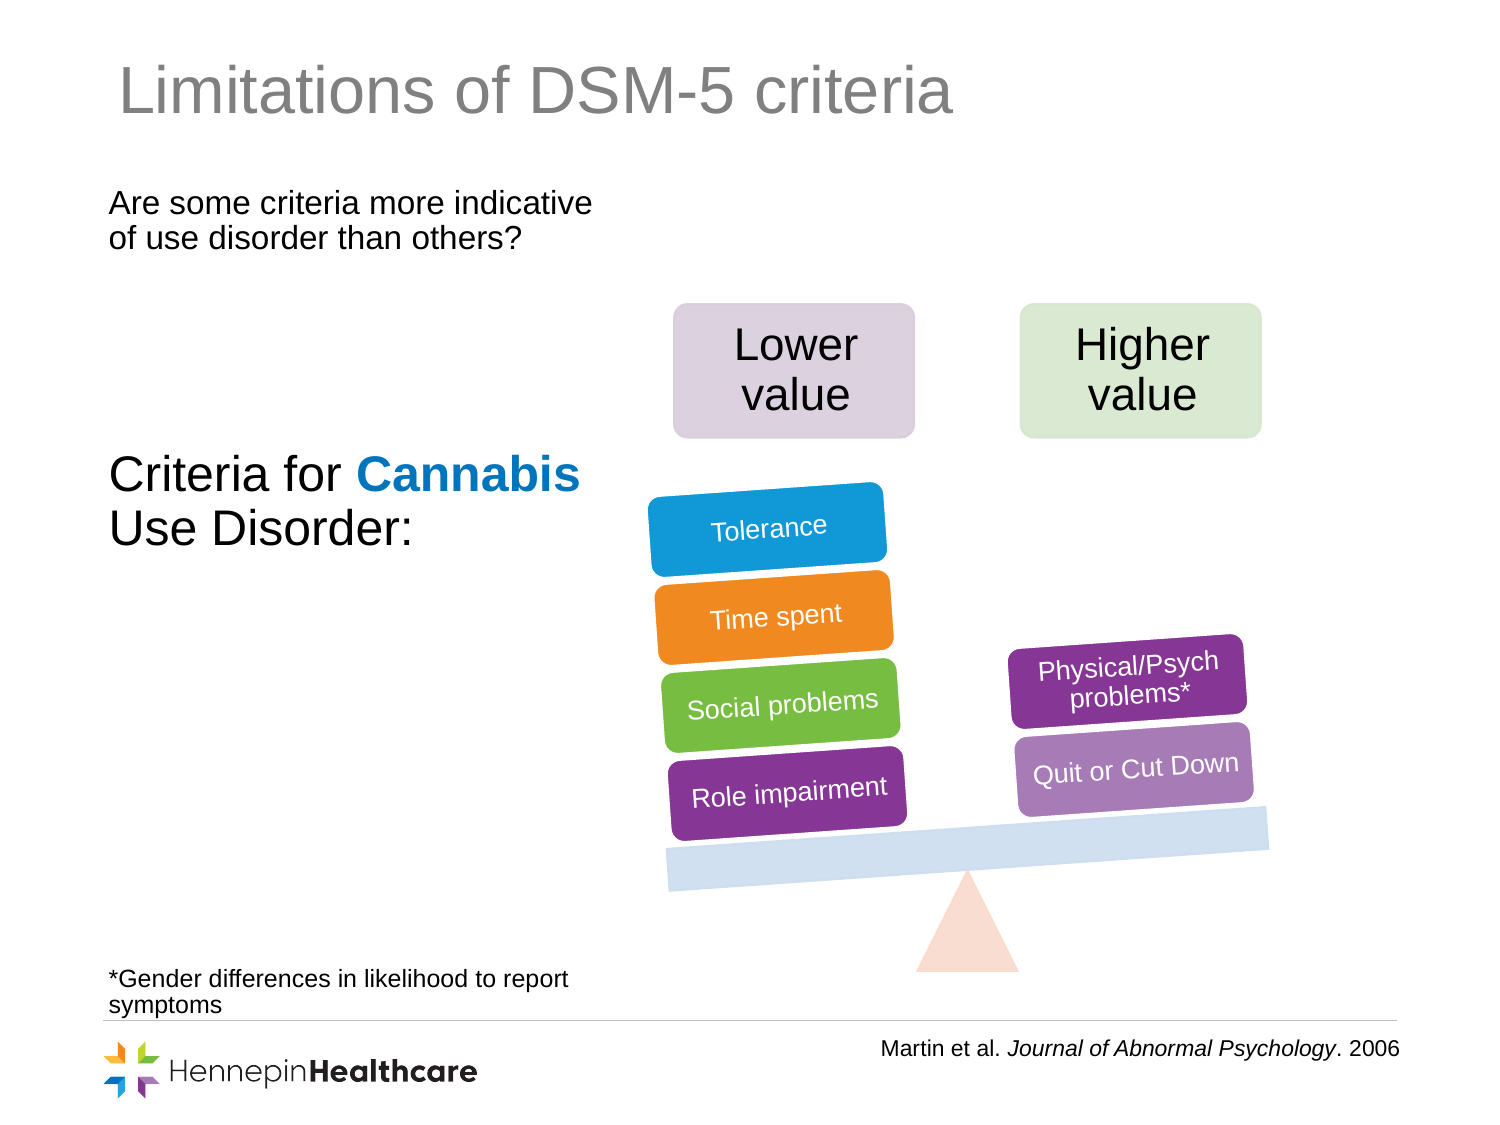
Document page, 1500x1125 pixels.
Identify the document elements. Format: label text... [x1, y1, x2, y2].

text_box Martin et al. Journal of Abnormal Psychology. 2006 [853, 1026, 1422, 1069]
picture [103, 1041, 477, 1099]
title Limitations of DSM-5 criteria [103, 0, 1397, 185]
text_box Are some criteria more indicative of use disorder than others? Criteria for Cannabis Use Disorder: *Gender differences in likelihood to report symptoms [93, 178, 619, 892]
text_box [467, 304, 1468, 971]
